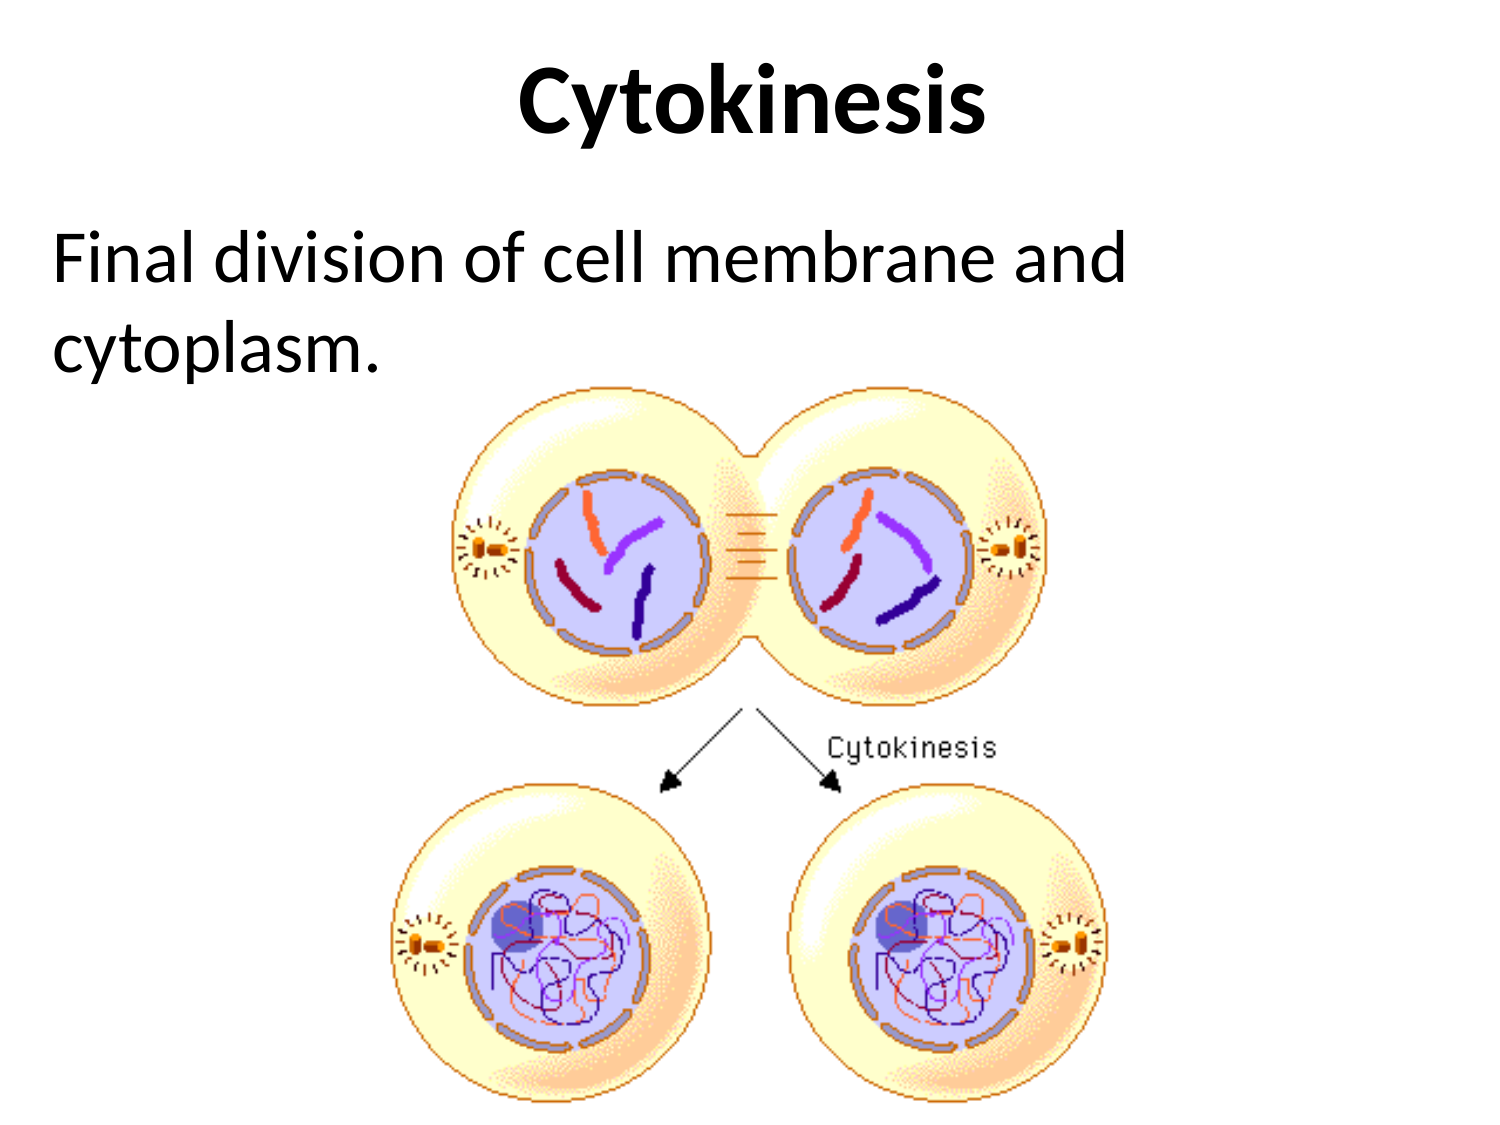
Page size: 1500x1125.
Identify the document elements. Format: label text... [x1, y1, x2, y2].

picture [374, 376, 1126, 1115]
text_box Final division of cell membrane and cytoplasm. [37, 199, 1463, 395]
title Cytokinesis [78, 0, 1429, 188]
